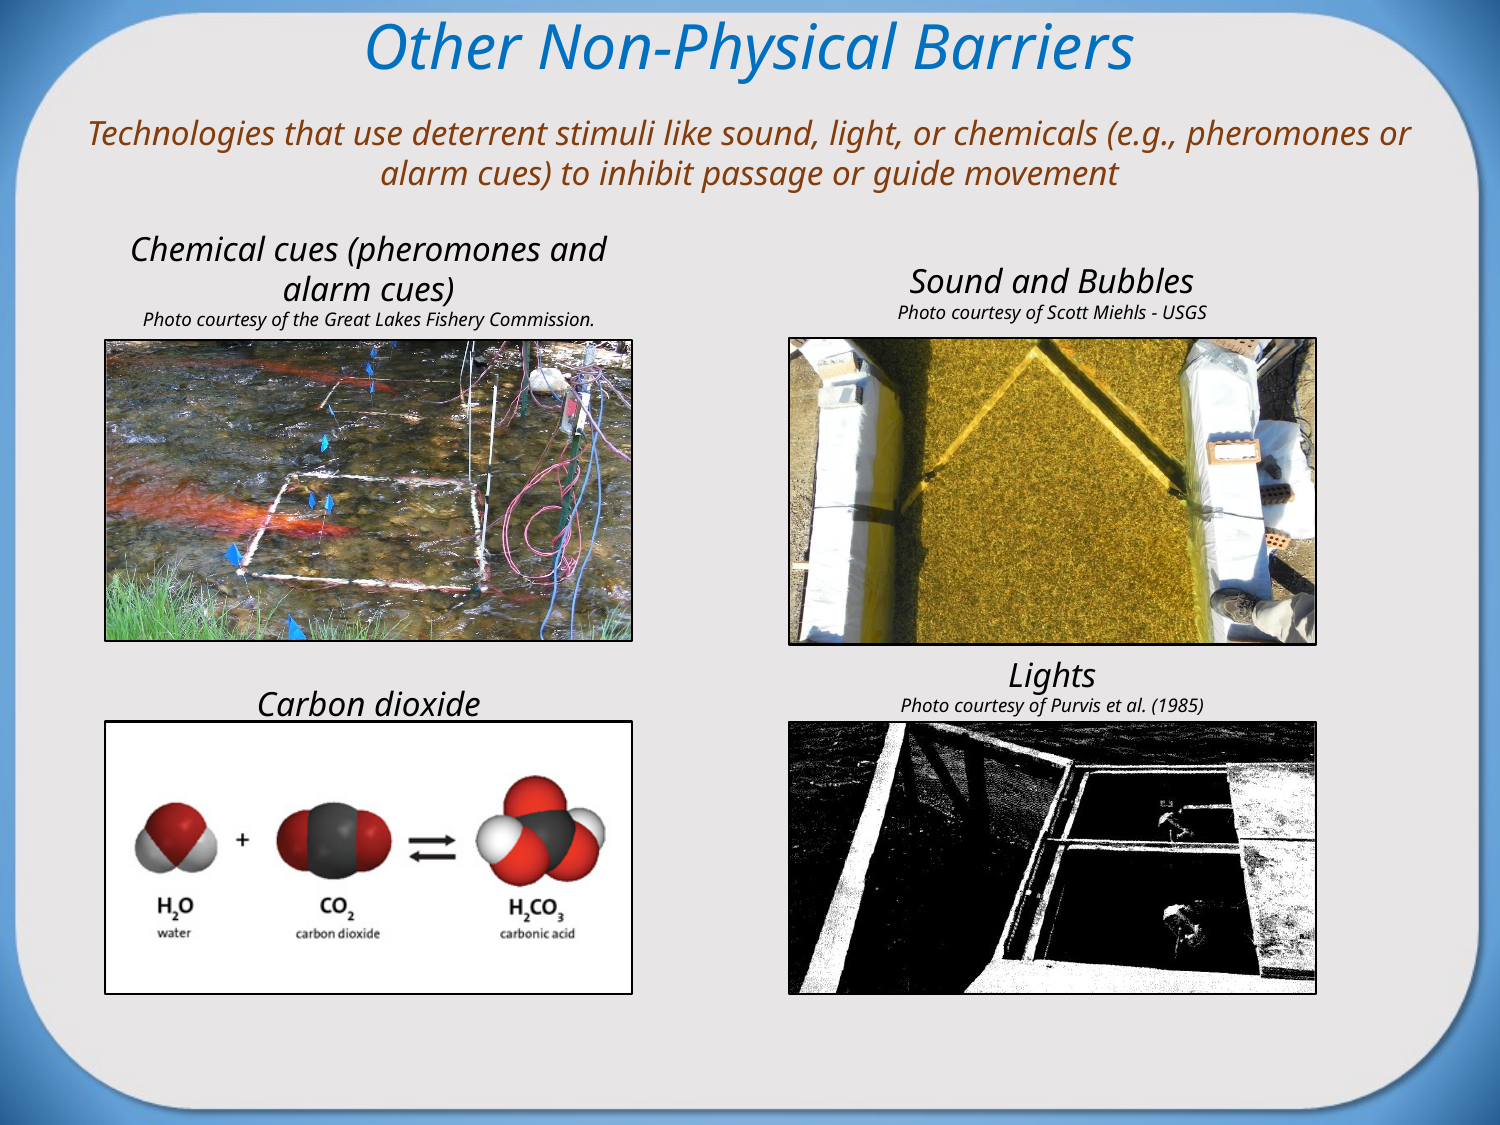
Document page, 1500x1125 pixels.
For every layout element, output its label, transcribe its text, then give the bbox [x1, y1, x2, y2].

text_box Carbon dioxide [106, 675, 632, 722]
text_box Other Non-Physical Barriers [0, 0, 1500, 90]
text_box Lights Photo courtesy of Purvis et al. (1985) [789, 646, 1315, 722]
picture [0, 90, 1500, 1125]
text_box Technologies that use deterrent stimuli like sound, light, or chemicals (e.g., pheromones or alarm cues) to inhibit passage or guide movement [60, 105, 1440, 200]
text_box Sound and Bubbles Photo courtesy of Scott Miehls - USGS [789, 253, 1315, 331]
text_box Chemical cues (pheromones and alarm cues) Photo courtesy of the Great Lakes Fishery Commission. [106, 220, 632, 338]
